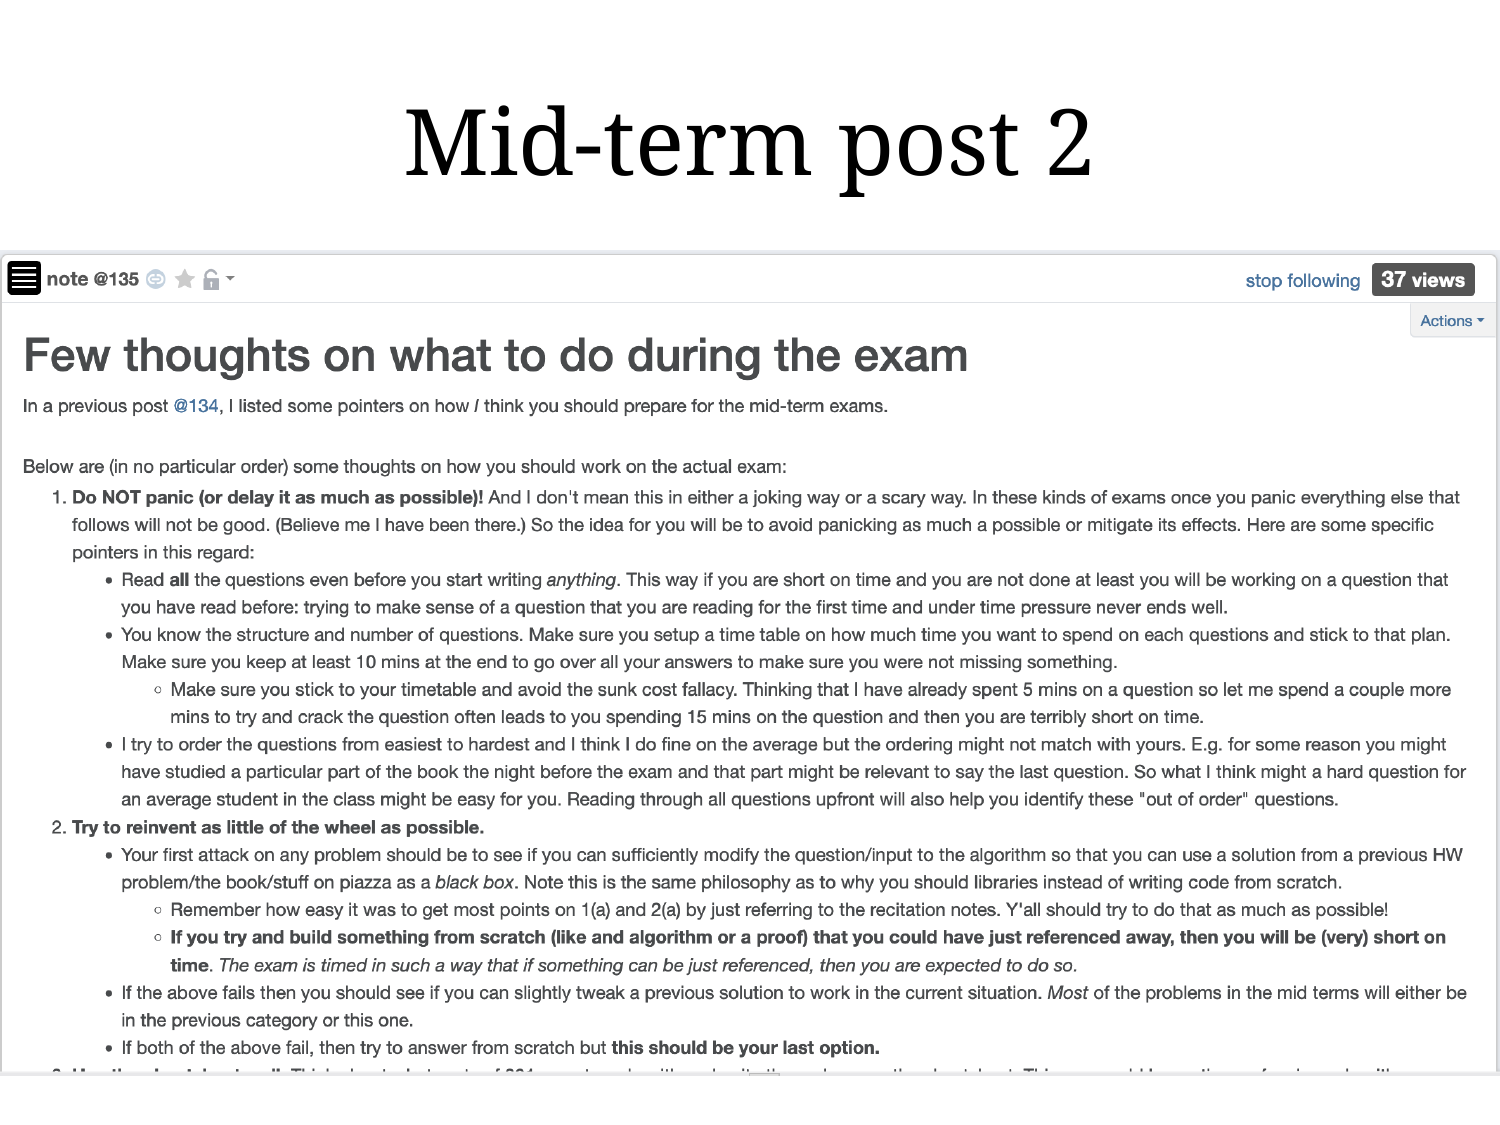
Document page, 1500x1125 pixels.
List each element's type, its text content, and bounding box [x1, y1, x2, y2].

picture [0, 250, 1500, 1076]
title Mid-term post 2 [75, 45, 1425, 233]
